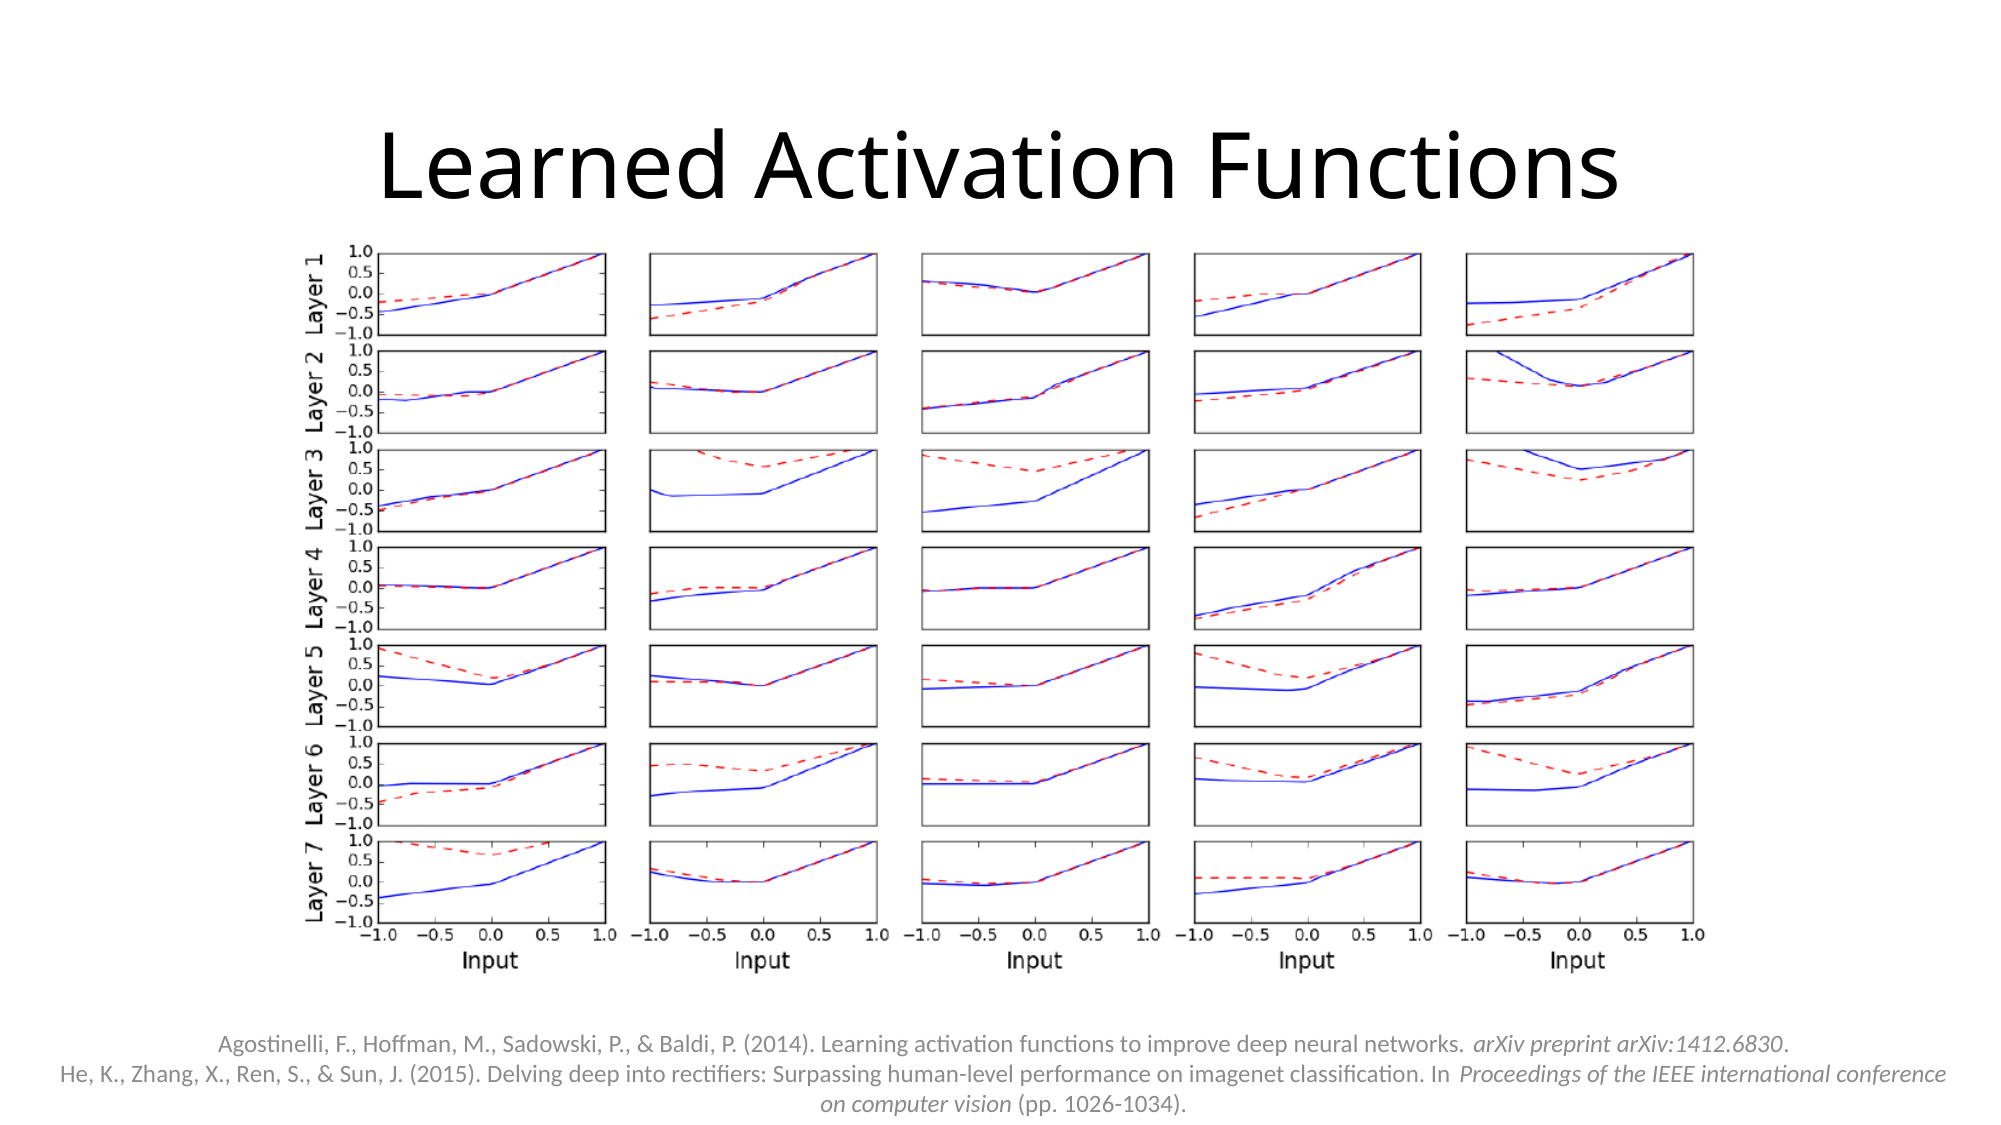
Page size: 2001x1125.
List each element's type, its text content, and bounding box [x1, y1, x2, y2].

picture [291, 239, 1709, 1004]
footer Agostinelli, F., Hoffman, M., Sadowski, P., & Baldi, P. (2014). Learning activation functions to improve deep neural networks. arXiv preprint arXiv:1412.6830. He, K., Zhang, X., Ren, S., & Sun, J. (2015). Delving deep into rectifiers: Surpassing human-level performance on imagenet classification. In Proceedings of the IEEE international conference on computer vision (pp. 1026-1034). [43, 1042, 1964, 1103]
title Learned Activation Functions [137, 59, 1863, 278]
